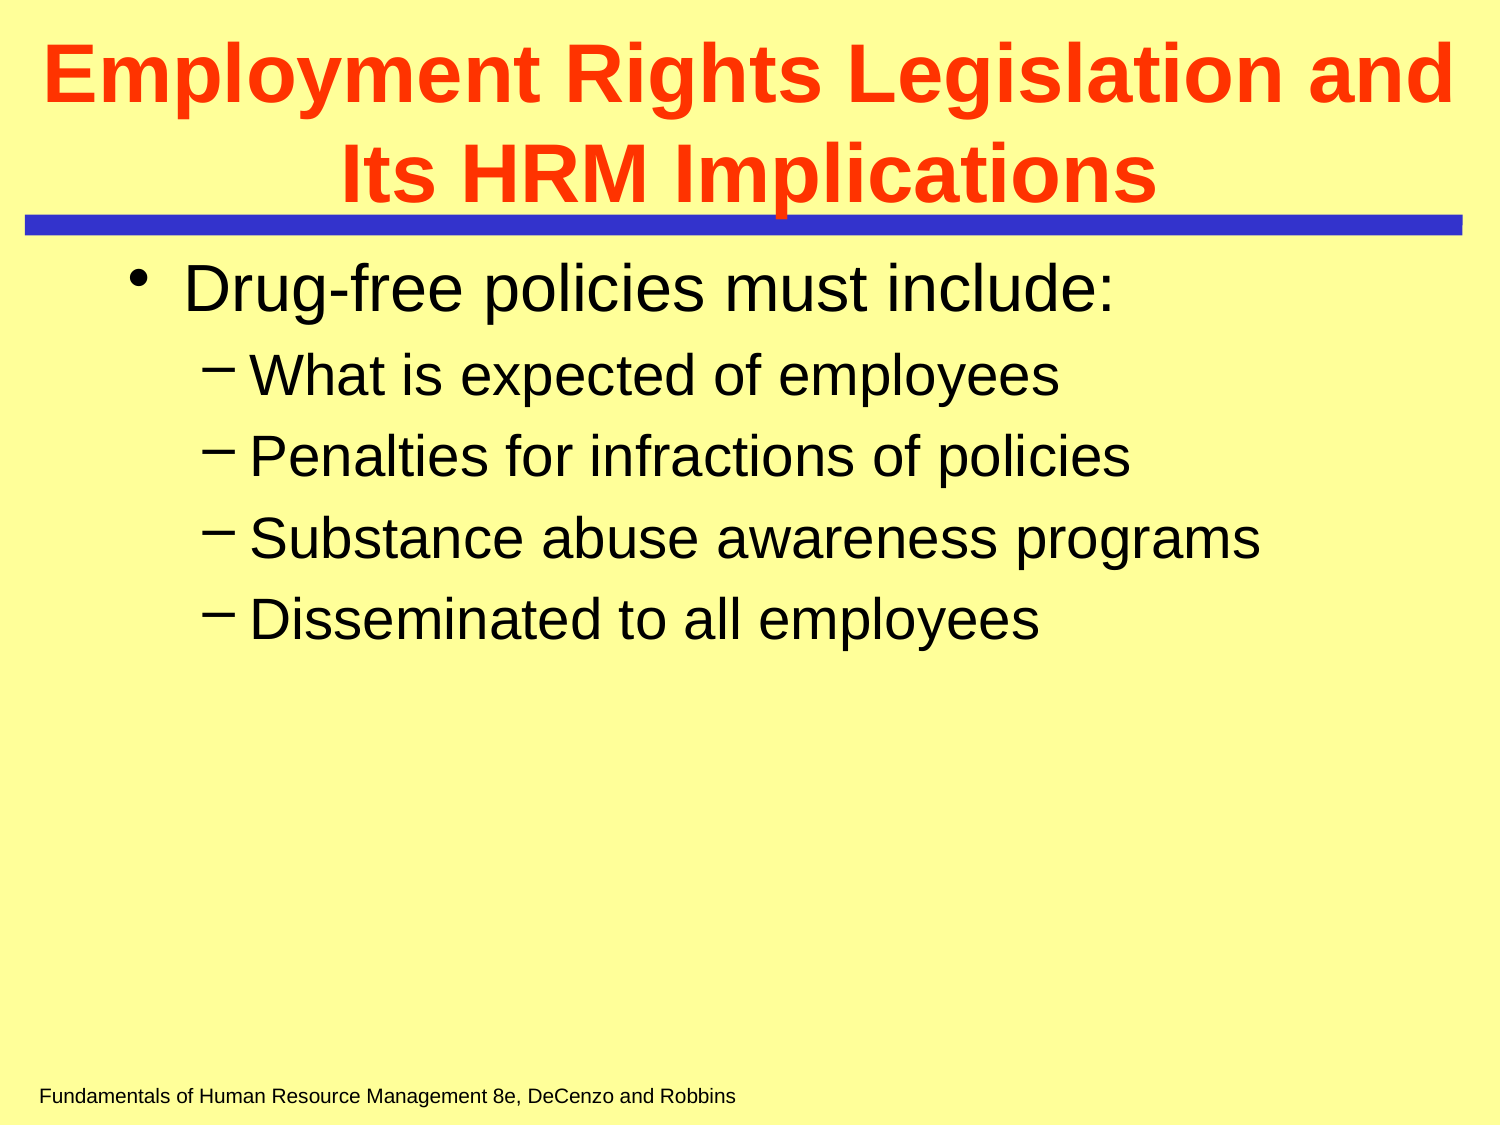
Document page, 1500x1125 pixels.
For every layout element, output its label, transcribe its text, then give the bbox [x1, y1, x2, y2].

list Drug-free policies must include: What is expected of employees Penalties for infractions of policies Substance abuse awareness programs Disseminated to all employees [112, 237, 1388, 1038]
footer Fundamentals of Human Resource Management 8e, DeCenzo and Robbins [0, 1074, 776, 1125]
title Employment Rights Legislation and Its HRM Implications [0, 24, 1500, 213]
